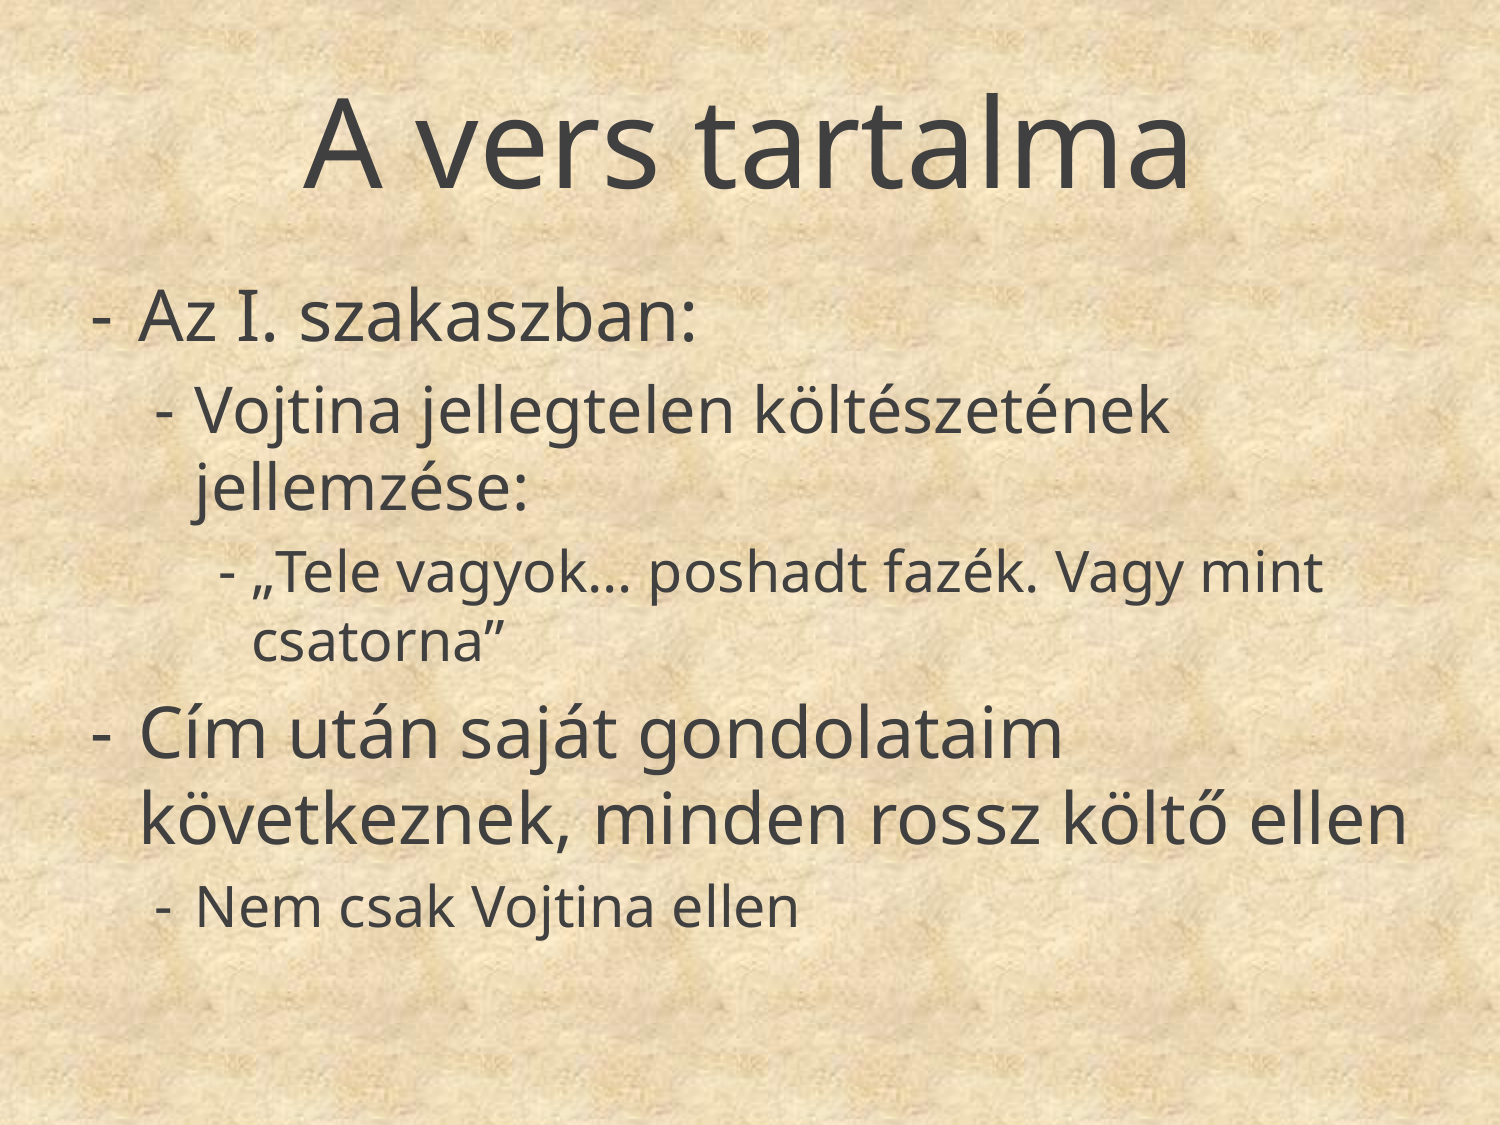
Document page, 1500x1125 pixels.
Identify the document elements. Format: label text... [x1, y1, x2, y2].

list Az I. szakaszban: Vojtina jellegtelen költészetének jellemzése: „Tele vagyok… poshadt fazék. Vagy mint csatorna” Cím után saját gondolataim következnek, minden rossz költő ellen Nem csak Vojtina ellen [75, 262, 1425, 1005]
picture [0, 0, 1500, 1125]
title A vers tartalma [75, 45, 1425, 233]
